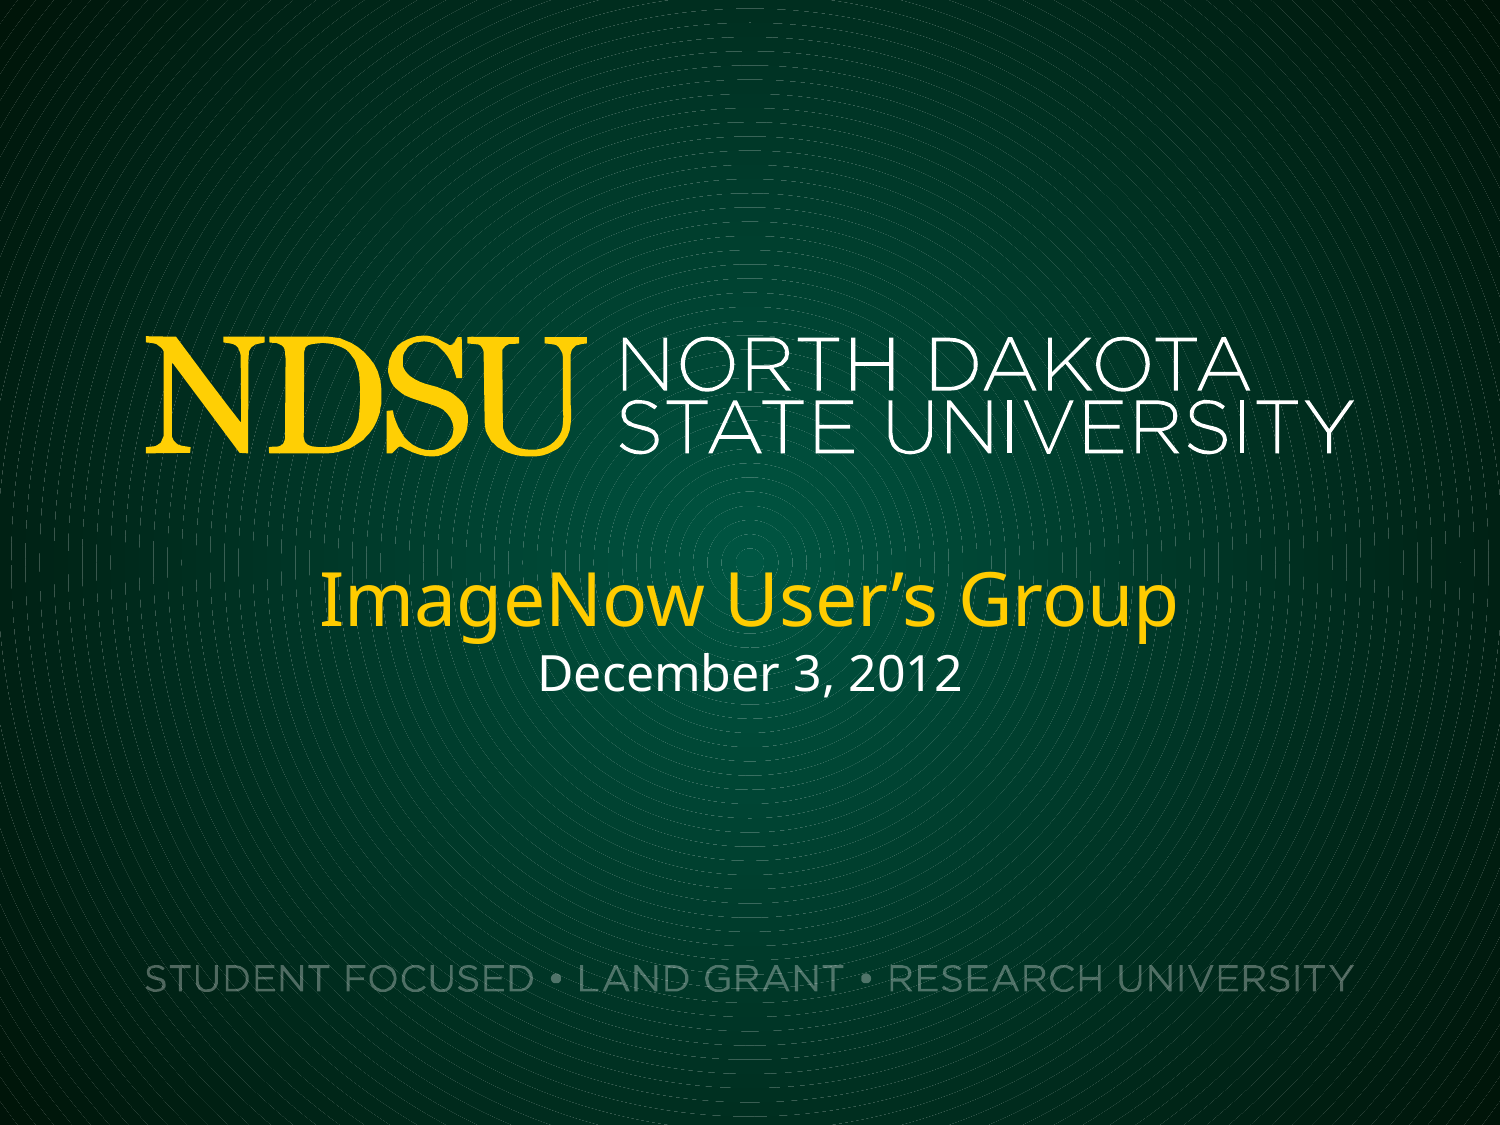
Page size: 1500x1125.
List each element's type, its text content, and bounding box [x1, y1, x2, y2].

text_box ImageNow User’s Group December 3, 2012 [146, 543, 1354, 709]
